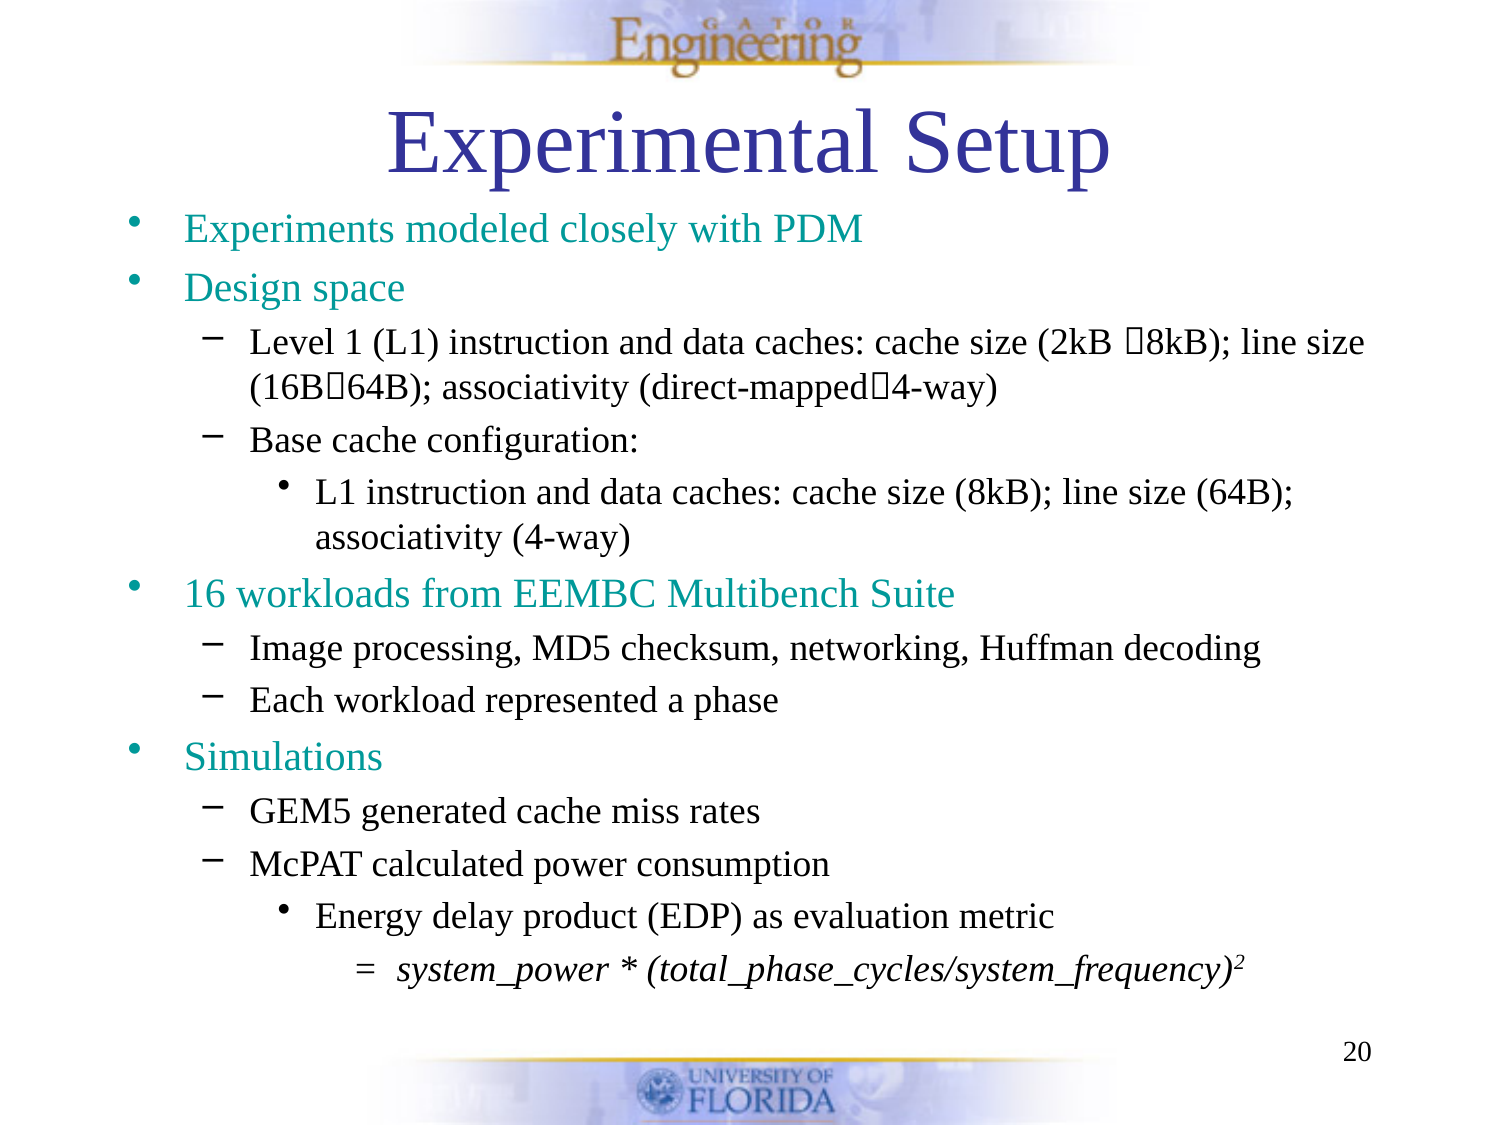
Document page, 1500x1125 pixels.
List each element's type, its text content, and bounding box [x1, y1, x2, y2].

title Experimental Setup [112, 41, 1388, 193]
picture [0, 0, 1500, 1125]
slide_number 20 [1074, 1024, 1388, 1101]
list Experiments modeled closely with PDM Design space Level 1 (L1) instruction and data caches: cache size (2kB 8kB); line size (16B64B); associativity (direct-mapped4-way) Base cache configuration: L1 instruction and data caches: cache size (8kB); line size (64B); associativity (4-way) 16 workloads from EEMBC Multibench Suite Image processing, MD5 checksum, networking, Huffman decoding Each workload represented a phase Simulations GEM5 generated cache miss rates McPAT calculated power consumption Energy delay product (EDP) as evaluation metric = system_power * (total_phase_cycles/system_frequency)2 [112, 193, 1388, 1049]
